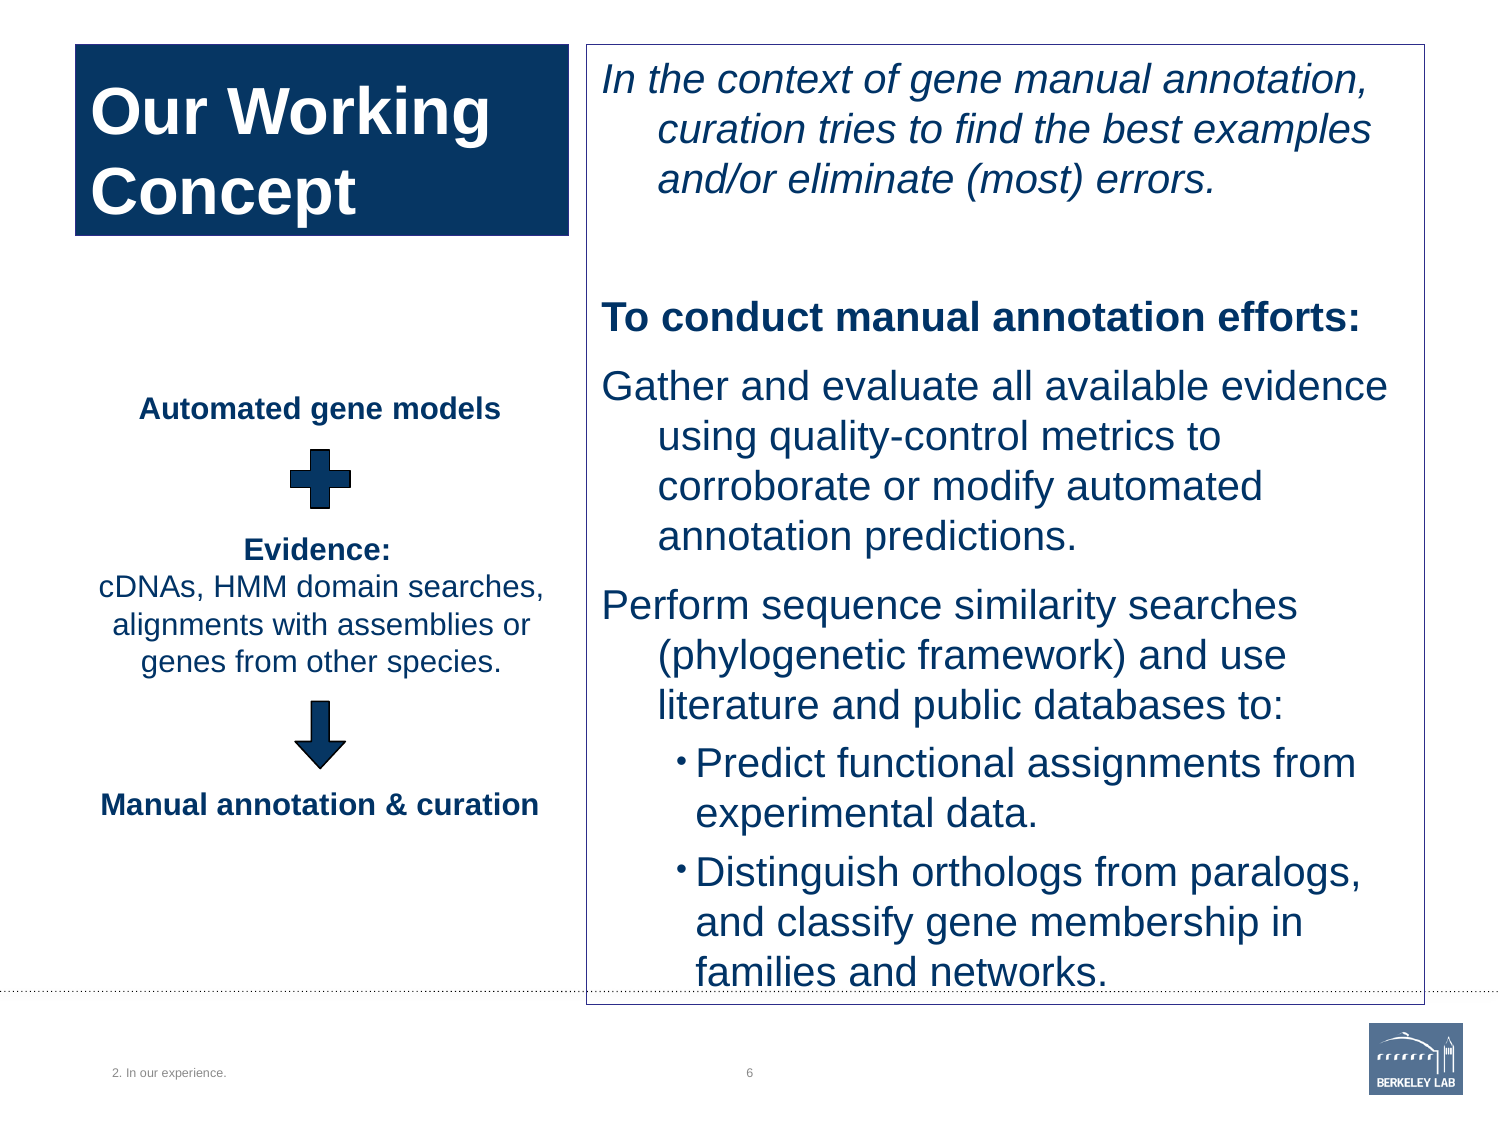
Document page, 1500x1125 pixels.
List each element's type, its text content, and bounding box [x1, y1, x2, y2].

text_box [295, 701, 346, 769]
text_box Evidence: cDNAs, HMM domain searches, alignments with assemblies or genes from other species. [79, 521, 565, 687]
text_box Automated gene models [90, 381, 550, 434]
text_box Manual annotation & curation [83, 776, 558, 829]
list In the context of gene manual annotation, curation tries to find the best examples and/or eliminate (most) errors. To conduct manual annotation efforts: Gather and evaluate all available evidence using quality-control metrics to corroborate or modify automated annotation predictions. Perform sequence similarity searches (phylogenetic framework) and use literature and public databases to: Predict functional assignments from experimental data. Distinguish orthologs from paralogs, and classify gene membership in families and networks. [586, 44, 1425, 1005]
slide_number 6 [575, 1042, 925, 1103]
title Our Working Concept [75, 44, 569, 236]
picture [1369, 1023, 1463, 1095]
text_box [290, 450, 350, 508]
footer 2. In our experience. [97, 1042, 573, 1103]
